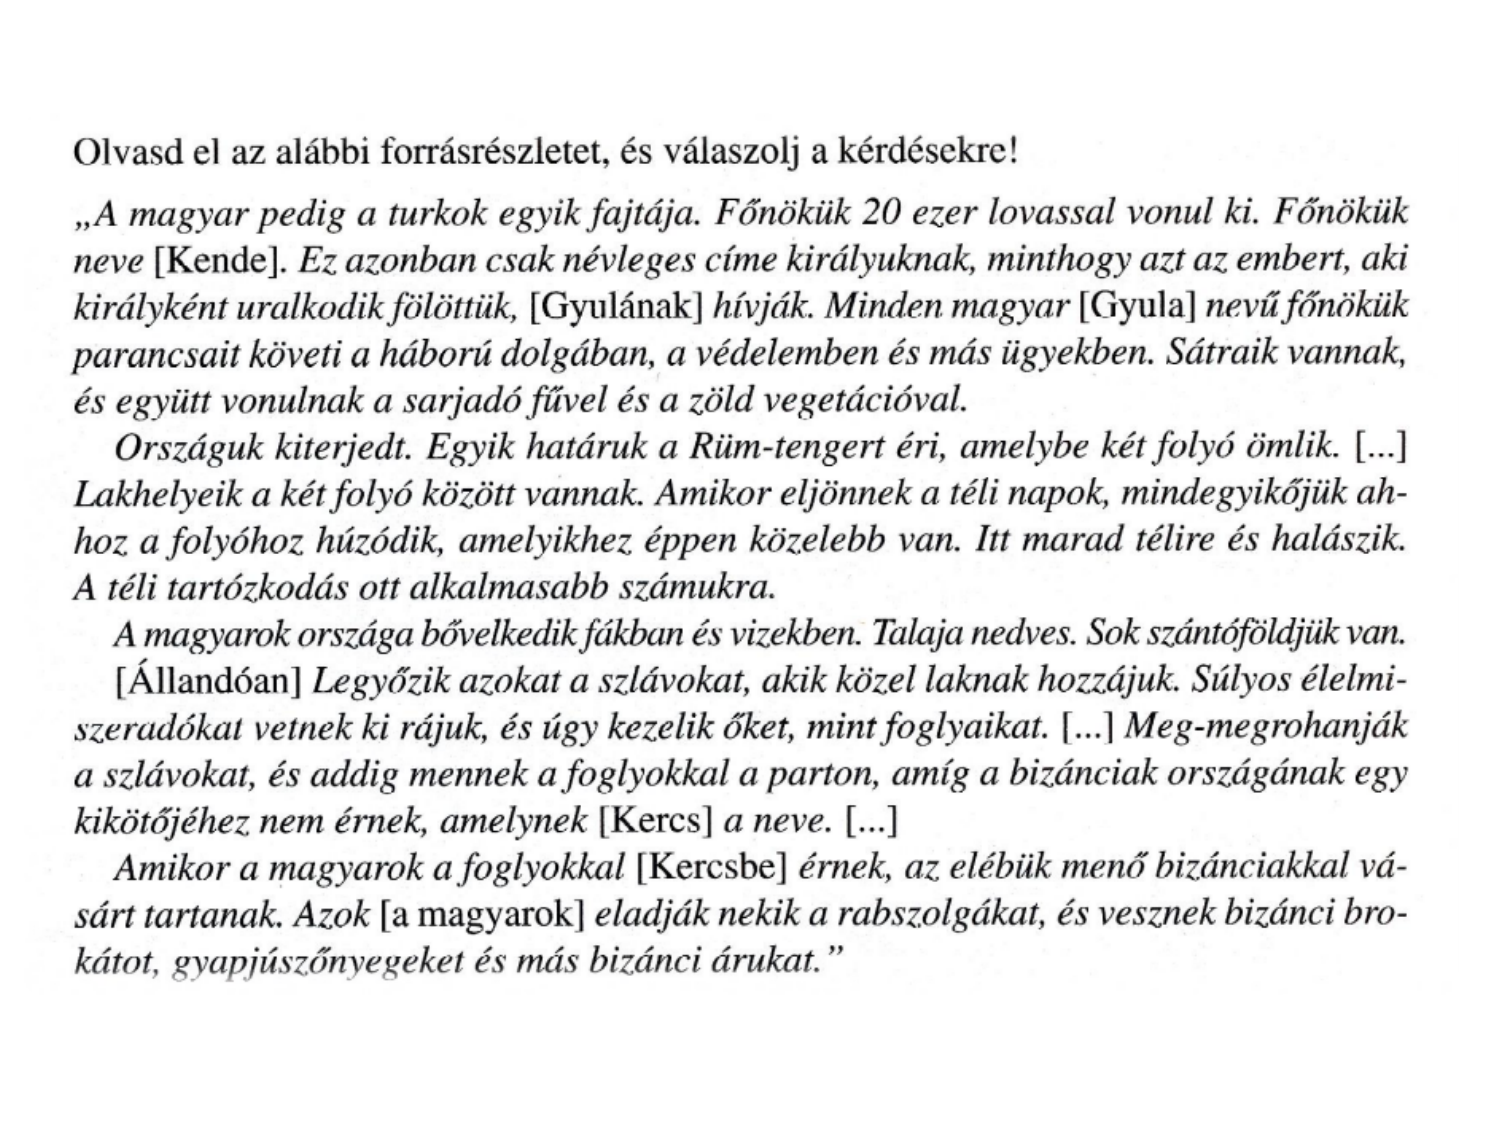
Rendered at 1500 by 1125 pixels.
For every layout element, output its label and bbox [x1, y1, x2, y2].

picture [23, 113, 1461, 996]
